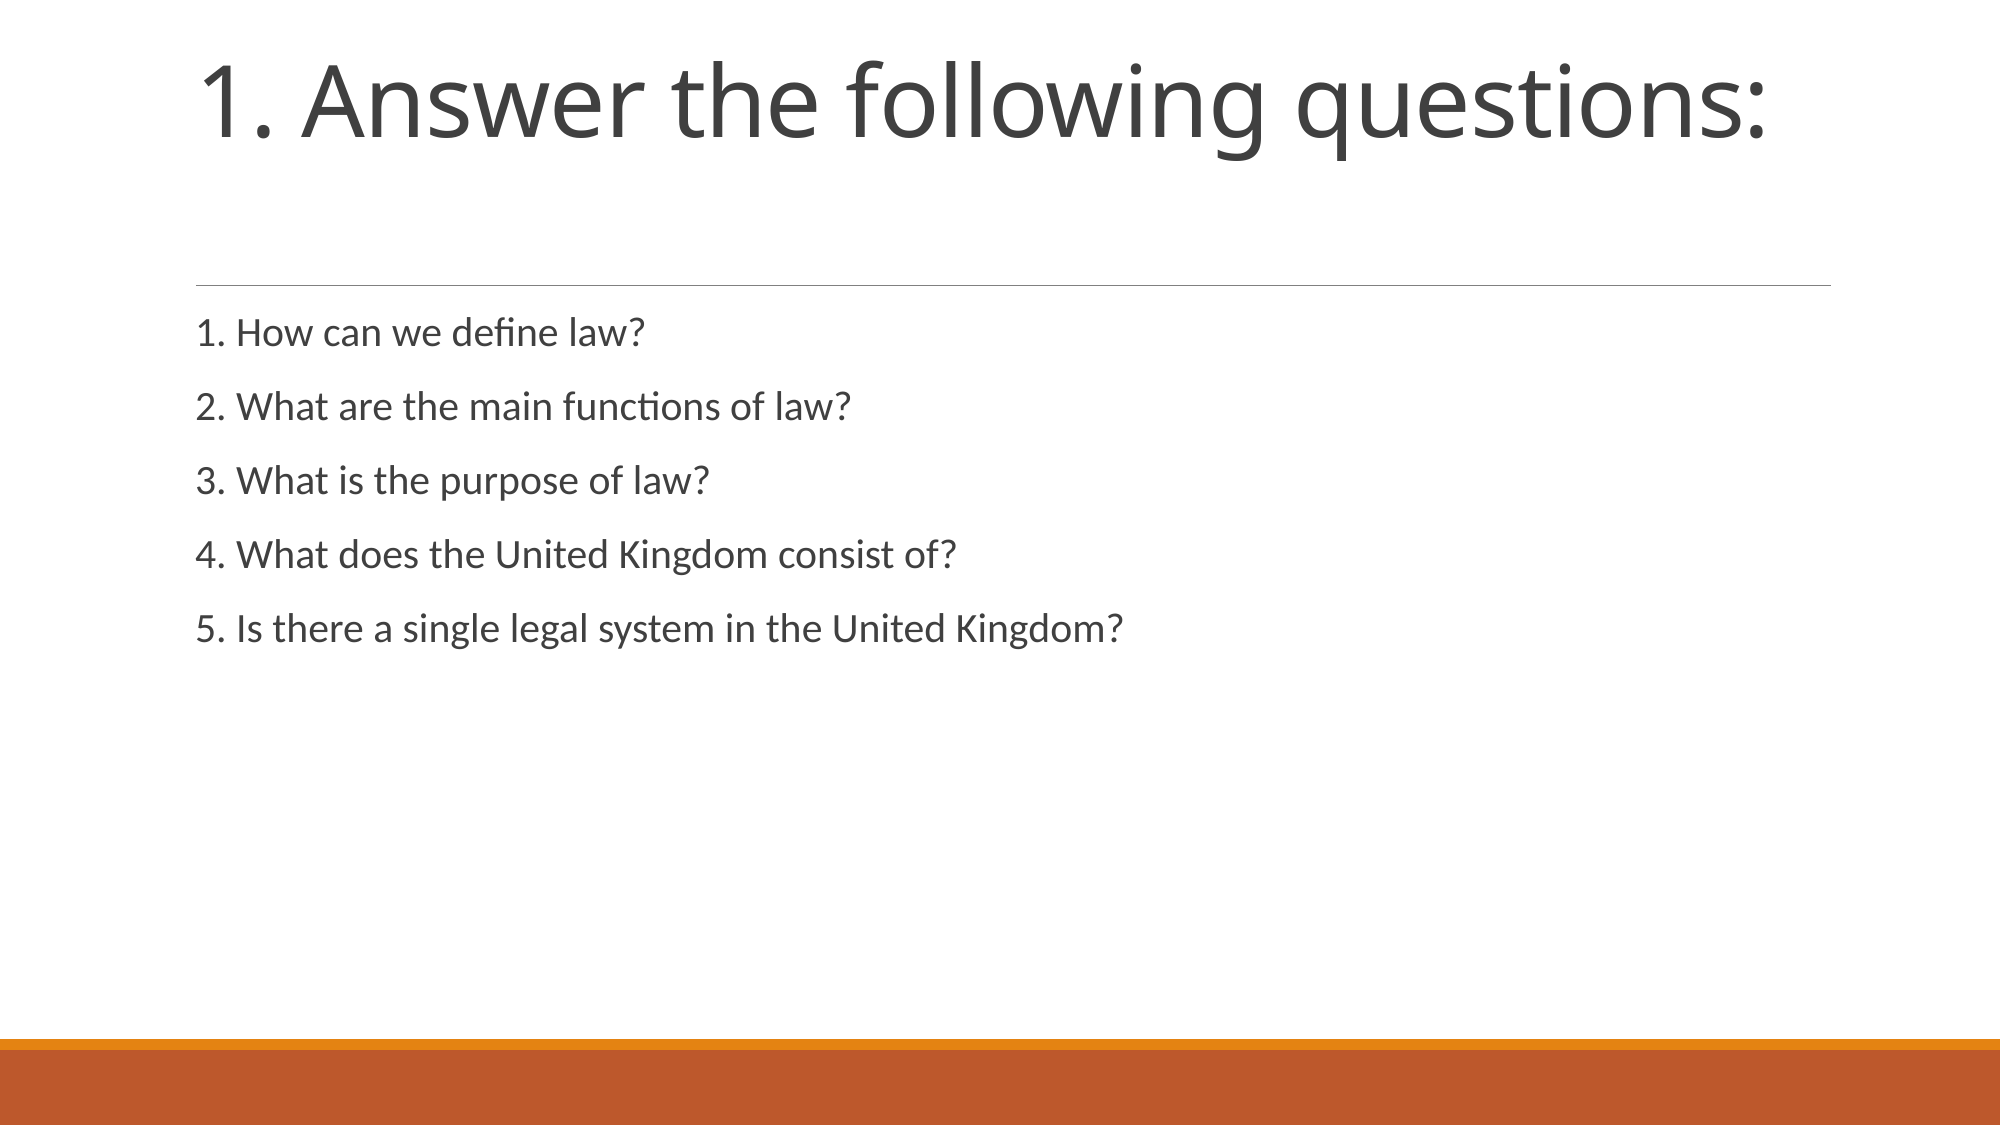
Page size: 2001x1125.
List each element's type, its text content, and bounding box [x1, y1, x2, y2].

list 1. How can we define law? 2. What are the main functions of law? 3. What is the purpose of law? 4. What does the United Kingdom consist of? 5. Is there a single legal system in the United Kingdom? [180, 302, 1830, 963]
title 1. Answer the following questions: [180, 47, 1830, 285]
